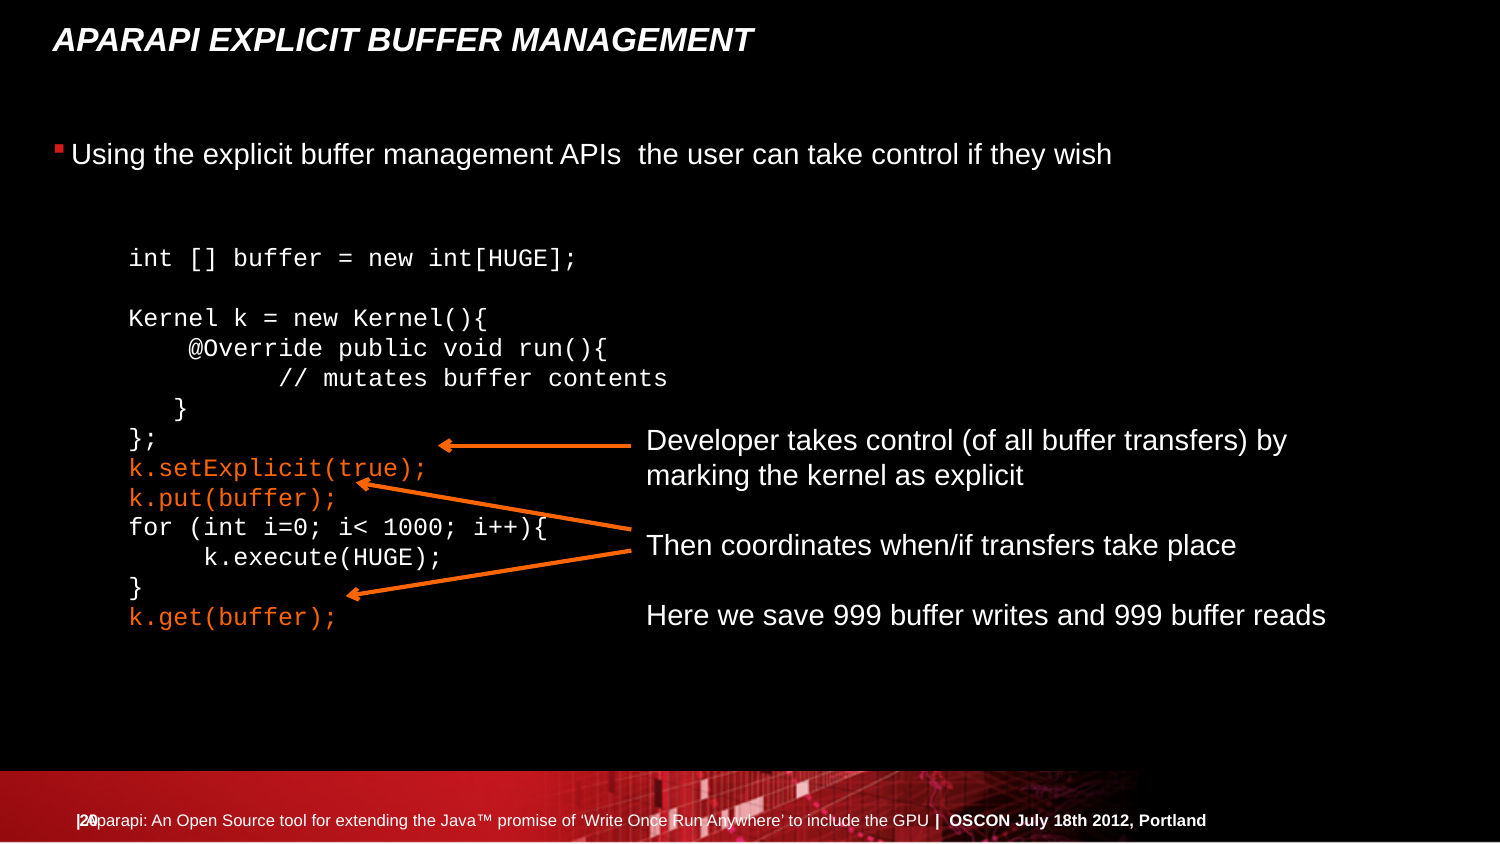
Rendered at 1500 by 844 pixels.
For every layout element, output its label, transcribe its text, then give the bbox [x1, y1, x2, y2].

picture [0, 771, 1500, 844]
title ApARAPI EXPLICIT BUFFER MANAGEMENT [52, 18, 1448, 98]
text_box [345, 550, 632, 597]
text_box Developer takes control (of all buffer transfers) by marking the kernel as explicit Then coordinates when/if transfers take place Here we save 999 buffer writes and 999 buffer reads [631, 414, 1382, 684]
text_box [355, 482, 632, 530]
list Using the explicit buffer management APIs the user can take control if they wish int [] buffer = new int[HUGE]; Kernel k = new Kernel(){ @Override public void run(){ // mutates buffer contents } }; k.setExplicit(true); k.put(buffer); for (int i=0; i< 1000; i++){ k.execute(HUGE); } k.get(buffer); [52, 135, 1448, 720]
